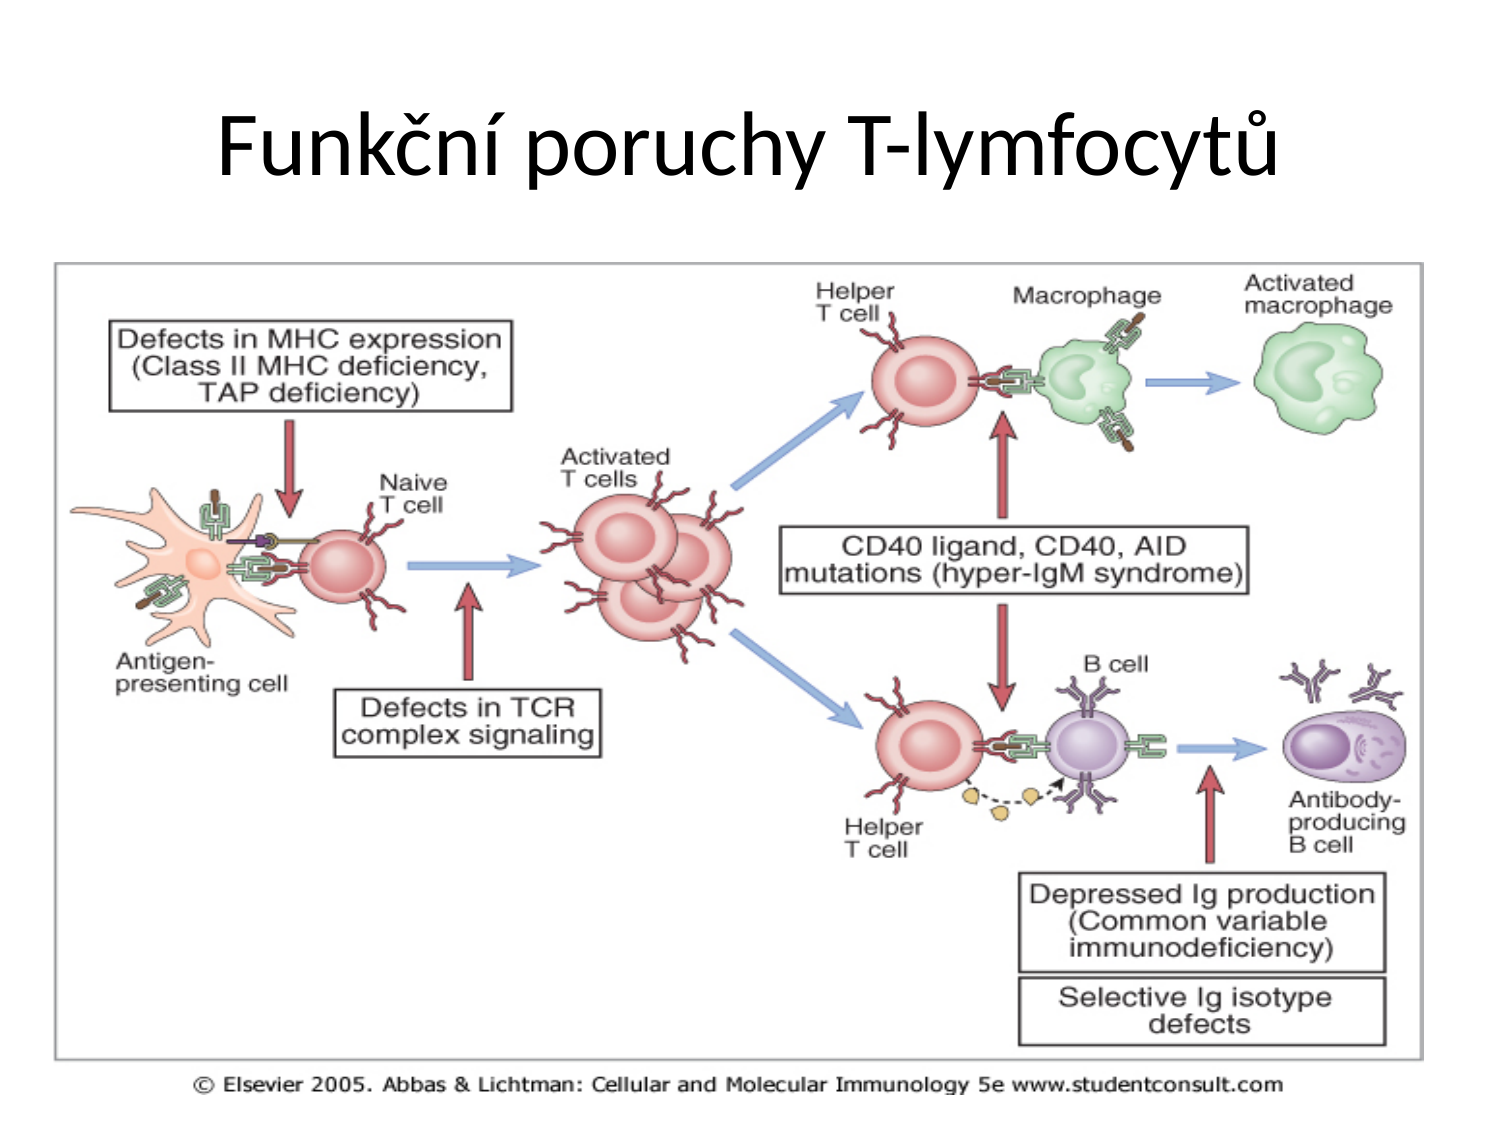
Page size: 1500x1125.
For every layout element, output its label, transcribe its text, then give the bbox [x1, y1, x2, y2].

title Funkční poruchy T-lymfocytů [75, 45, 1425, 233]
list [52, 262, 1424, 1095]
